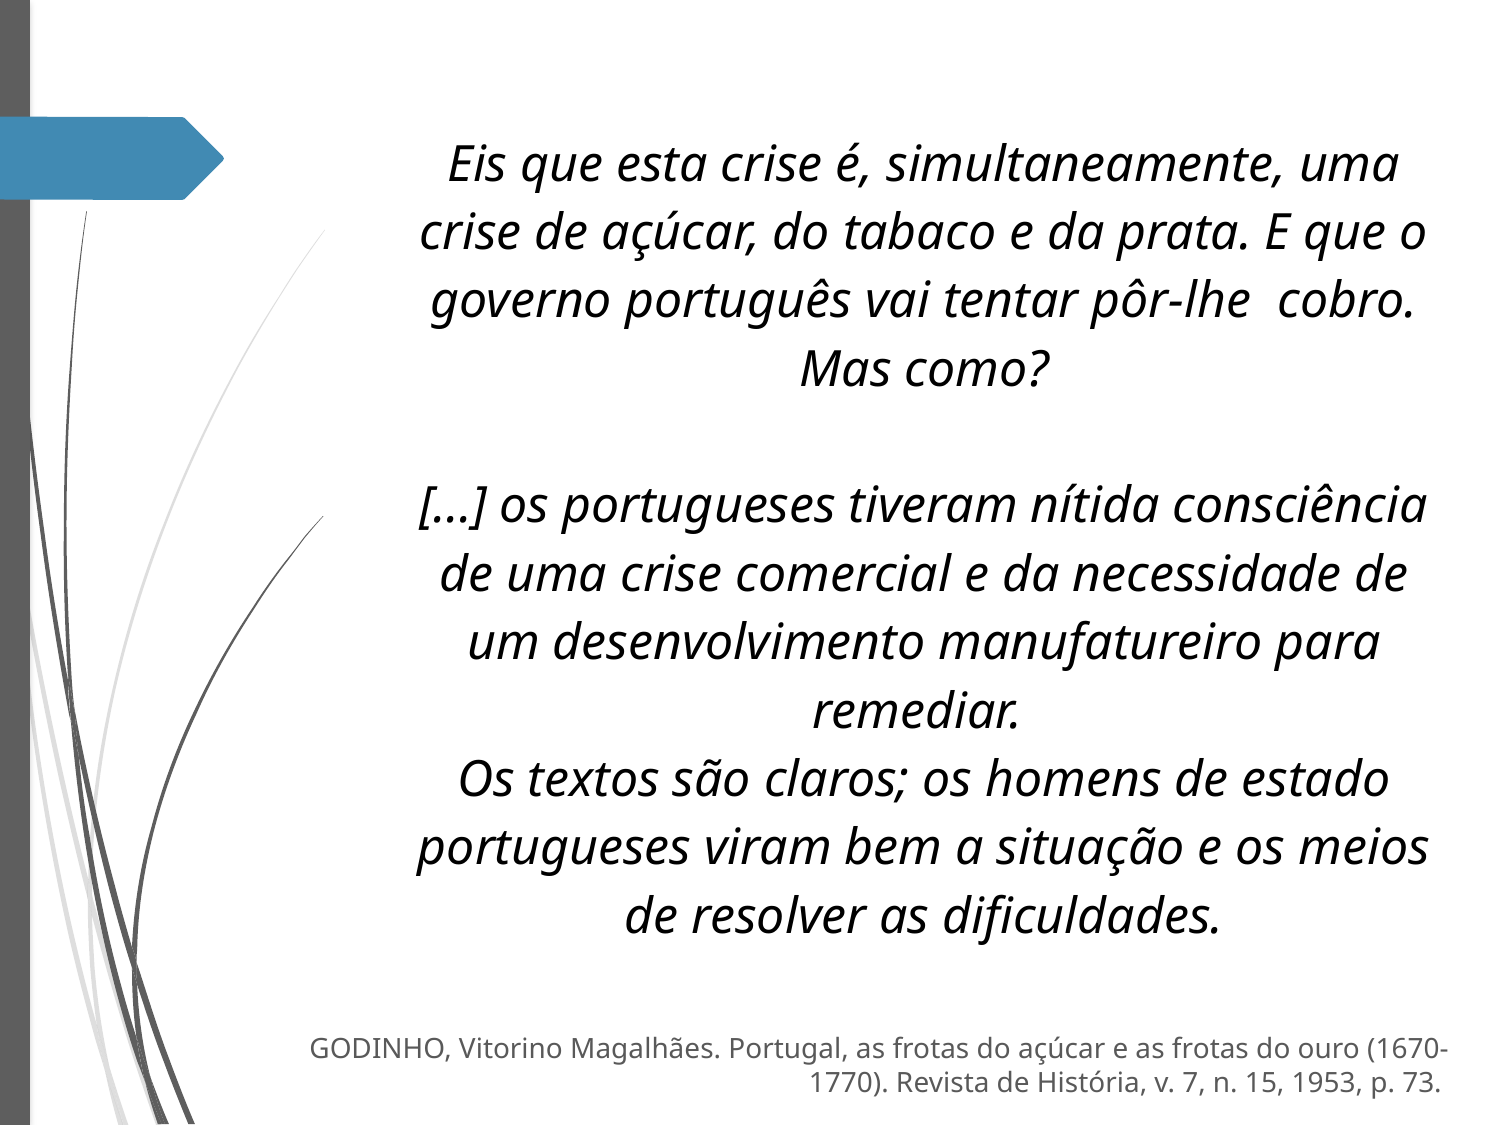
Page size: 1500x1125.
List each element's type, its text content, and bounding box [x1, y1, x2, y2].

list GODINHO, Vitorino Magalhães. Portugal, as frotas do açúcar e as frotas do ouro (1670-1770). Revista de História, v. 7, n. 15, 1953, p. 73. [222, 1023, 1465, 1106]
list Eis que esta crise é, simultaneamente, uma crise de açúcar, do tabaco e da prata. E que o governo português vai tentar pôr-lhe cobro. Mas como? [...] os portugueses tiveram nítida consciência de uma crise comercial e da necessidade de um desenvolvimento manufatureiro para remediar. Os textos são claros; os homens de estado portugueses viram bem a situação e os meios de resolver as dificuldades. [383, 54, 1465, 1012]
